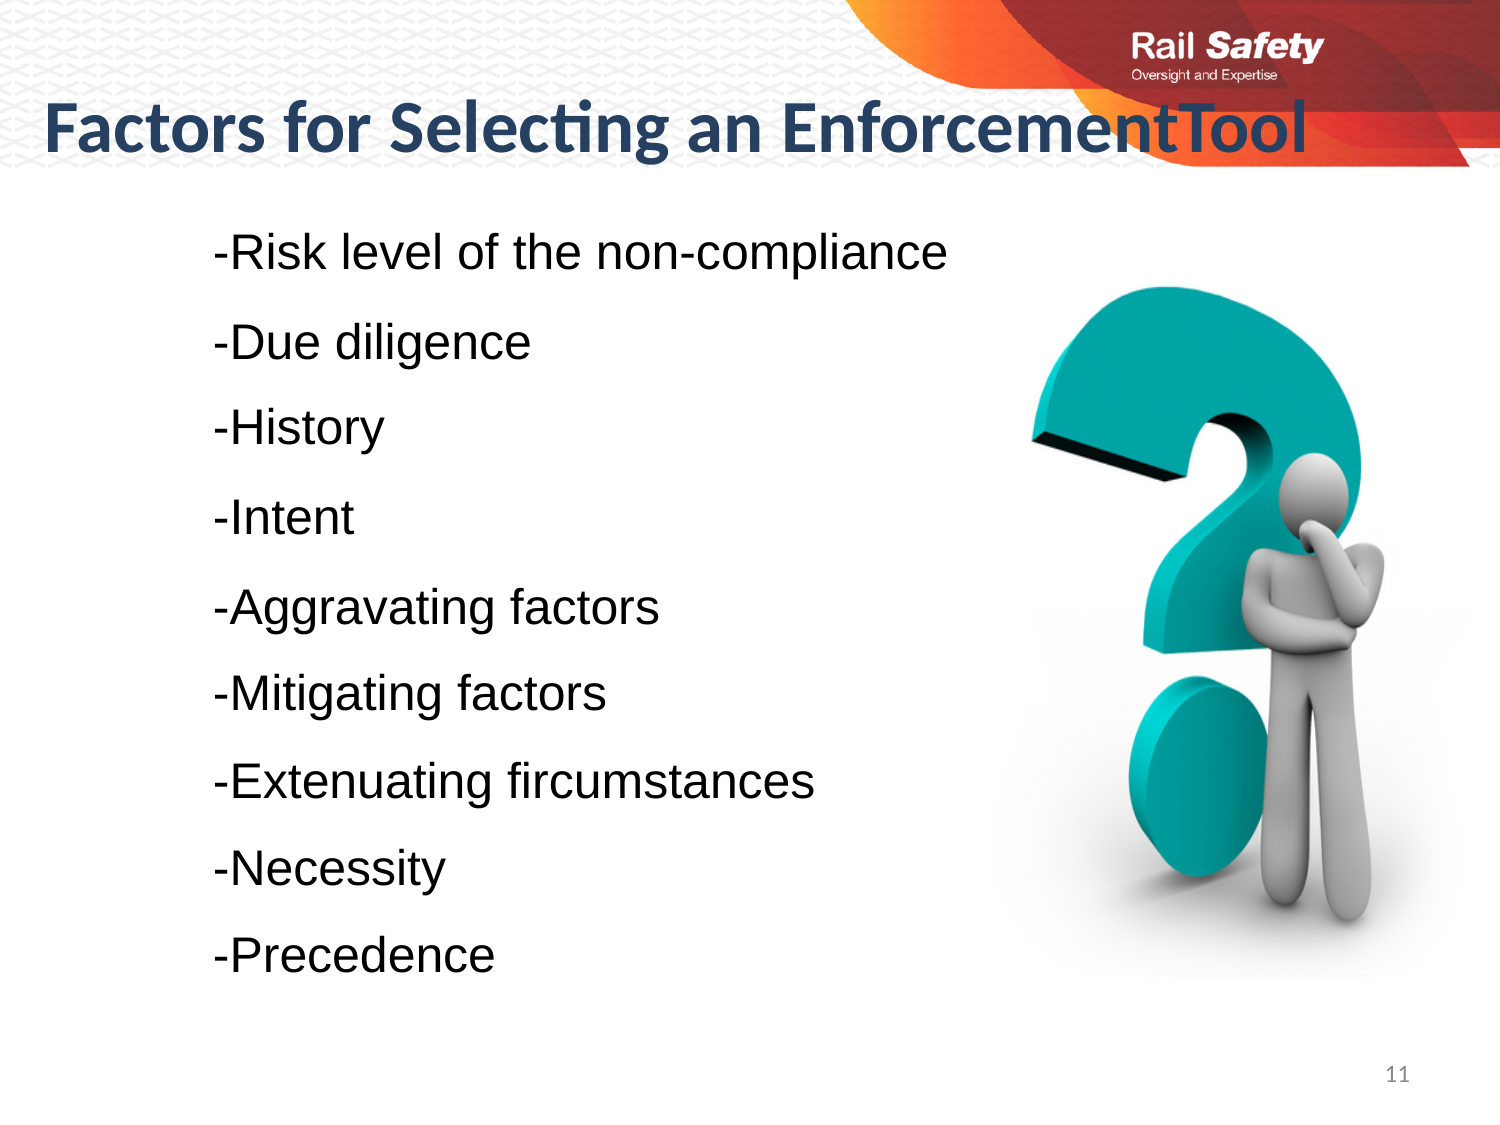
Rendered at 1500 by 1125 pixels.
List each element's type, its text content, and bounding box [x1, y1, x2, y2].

picture [0, 0, 1500, 193]
slide_number 11 [1074, 1061, 1425, 1103]
text_box Factors for Selecting an EnforcementTool [29, 0, 1380, 165]
picture [949, 276, 1500, 978]
text_box -Risk level of the non-compliance -Due diligence -History -Intent -Aggravating factors -Mitigating factors -Extenuating fircumstances -Necessity -Precedence [123, 212, 1425, 1061]
